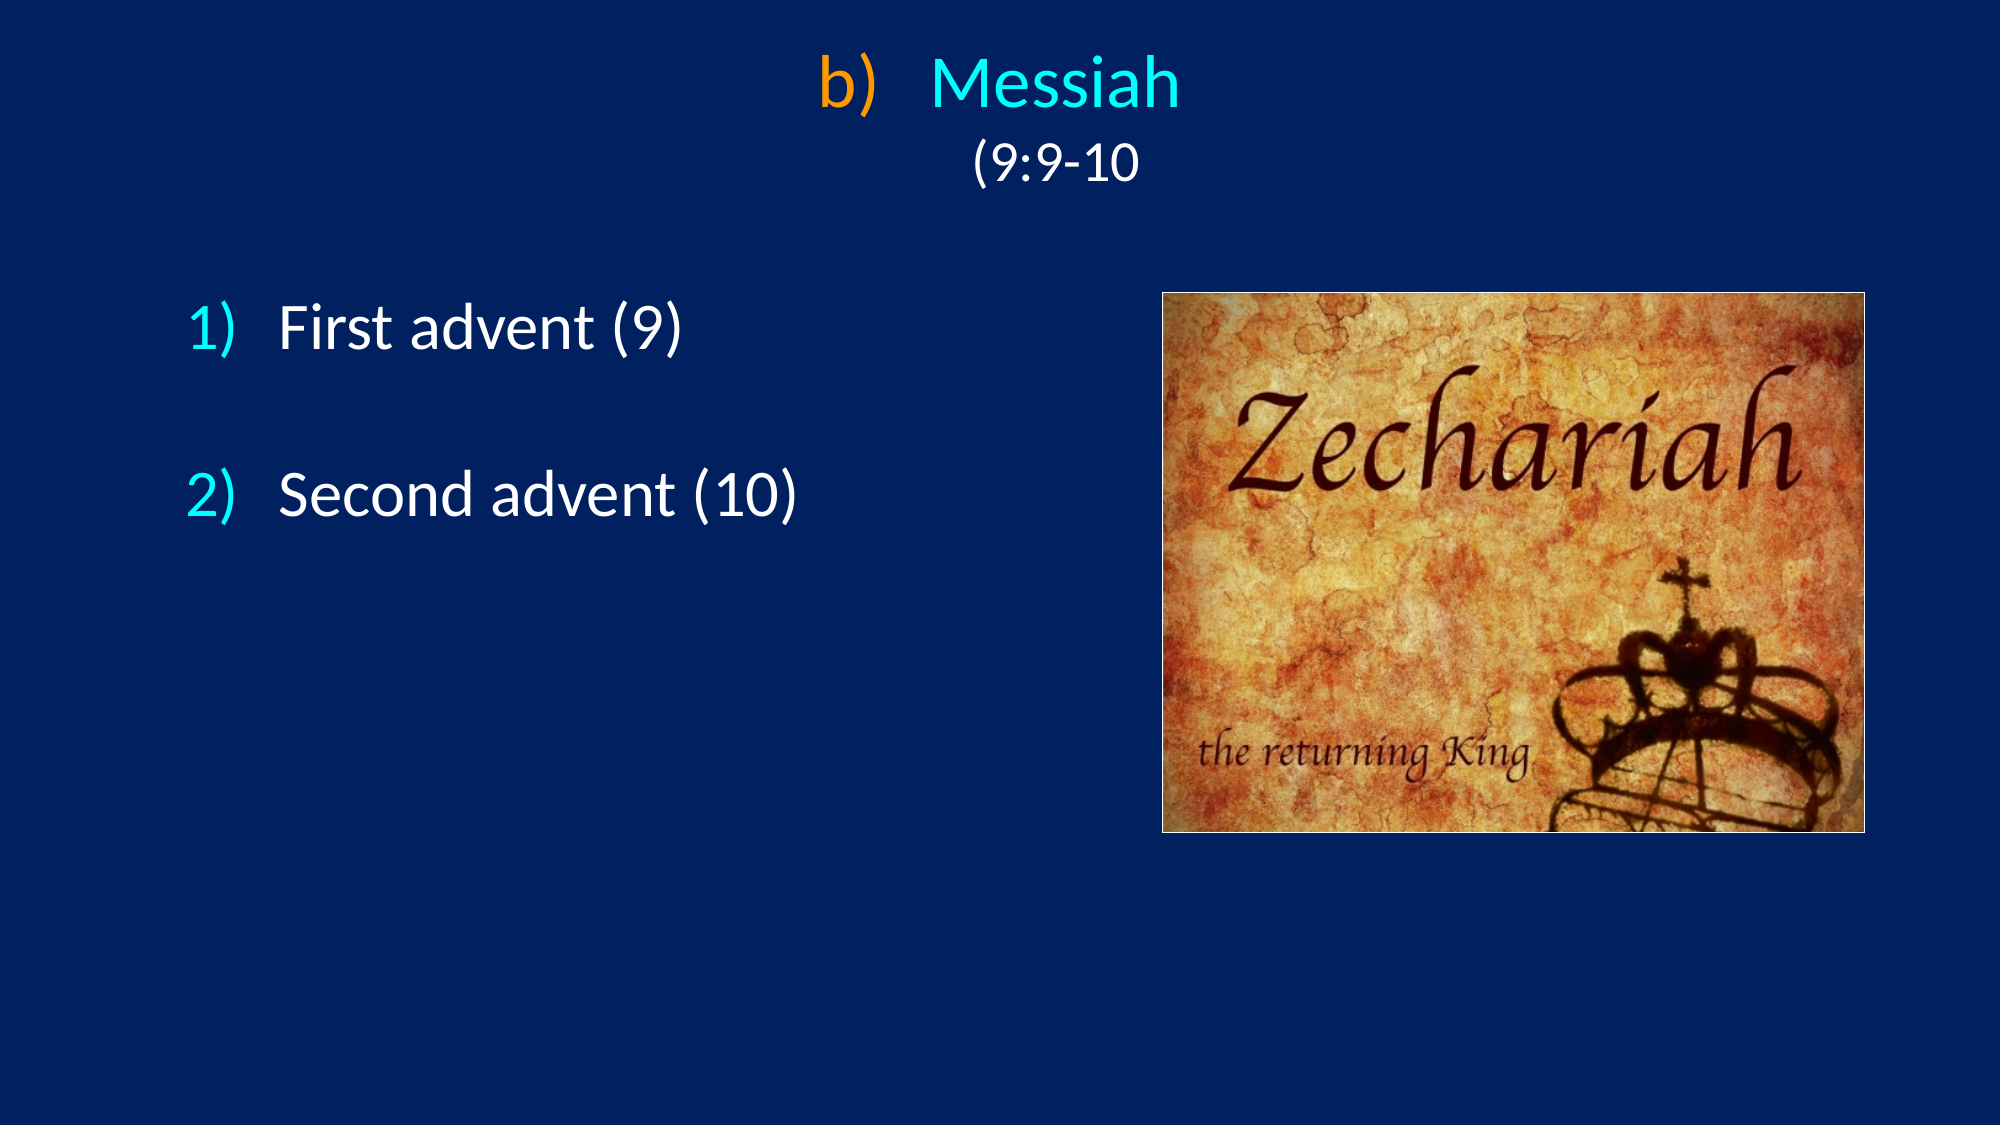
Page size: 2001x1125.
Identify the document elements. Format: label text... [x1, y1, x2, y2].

list First advent (9) Second advent (10) [169, 274, 871, 751]
picture [1162, 291, 1865, 834]
text_box Messiah (9:9-10 [131, 37, 1869, 188]
